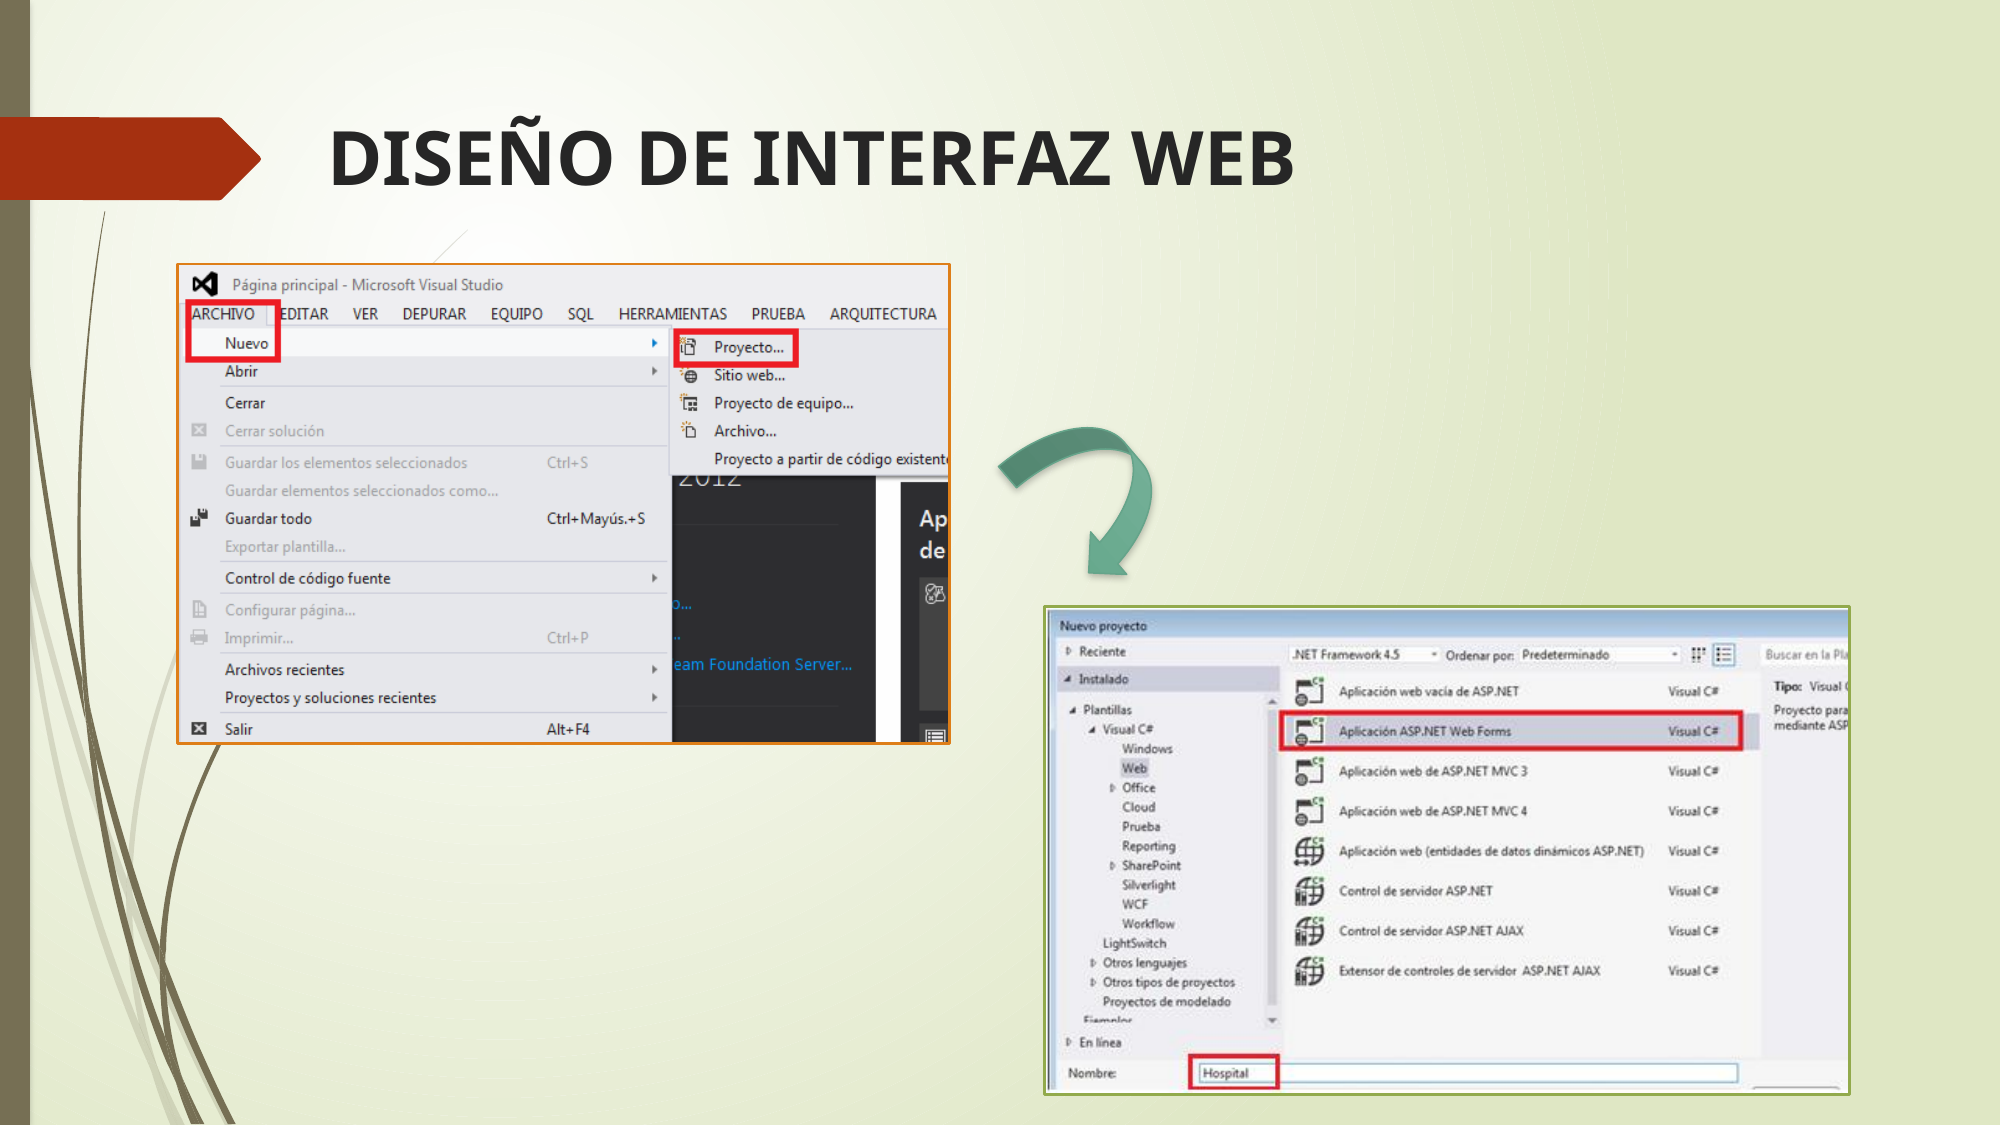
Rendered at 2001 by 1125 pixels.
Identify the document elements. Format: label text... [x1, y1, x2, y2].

text_box [997, 426, 1153, 576]
picture [1045, 607, 1849, 1094]
picture [178, 265, 949, 743]
title DISEÑO DE INTERFAZ WEB [312, 102, 1888, 313]
